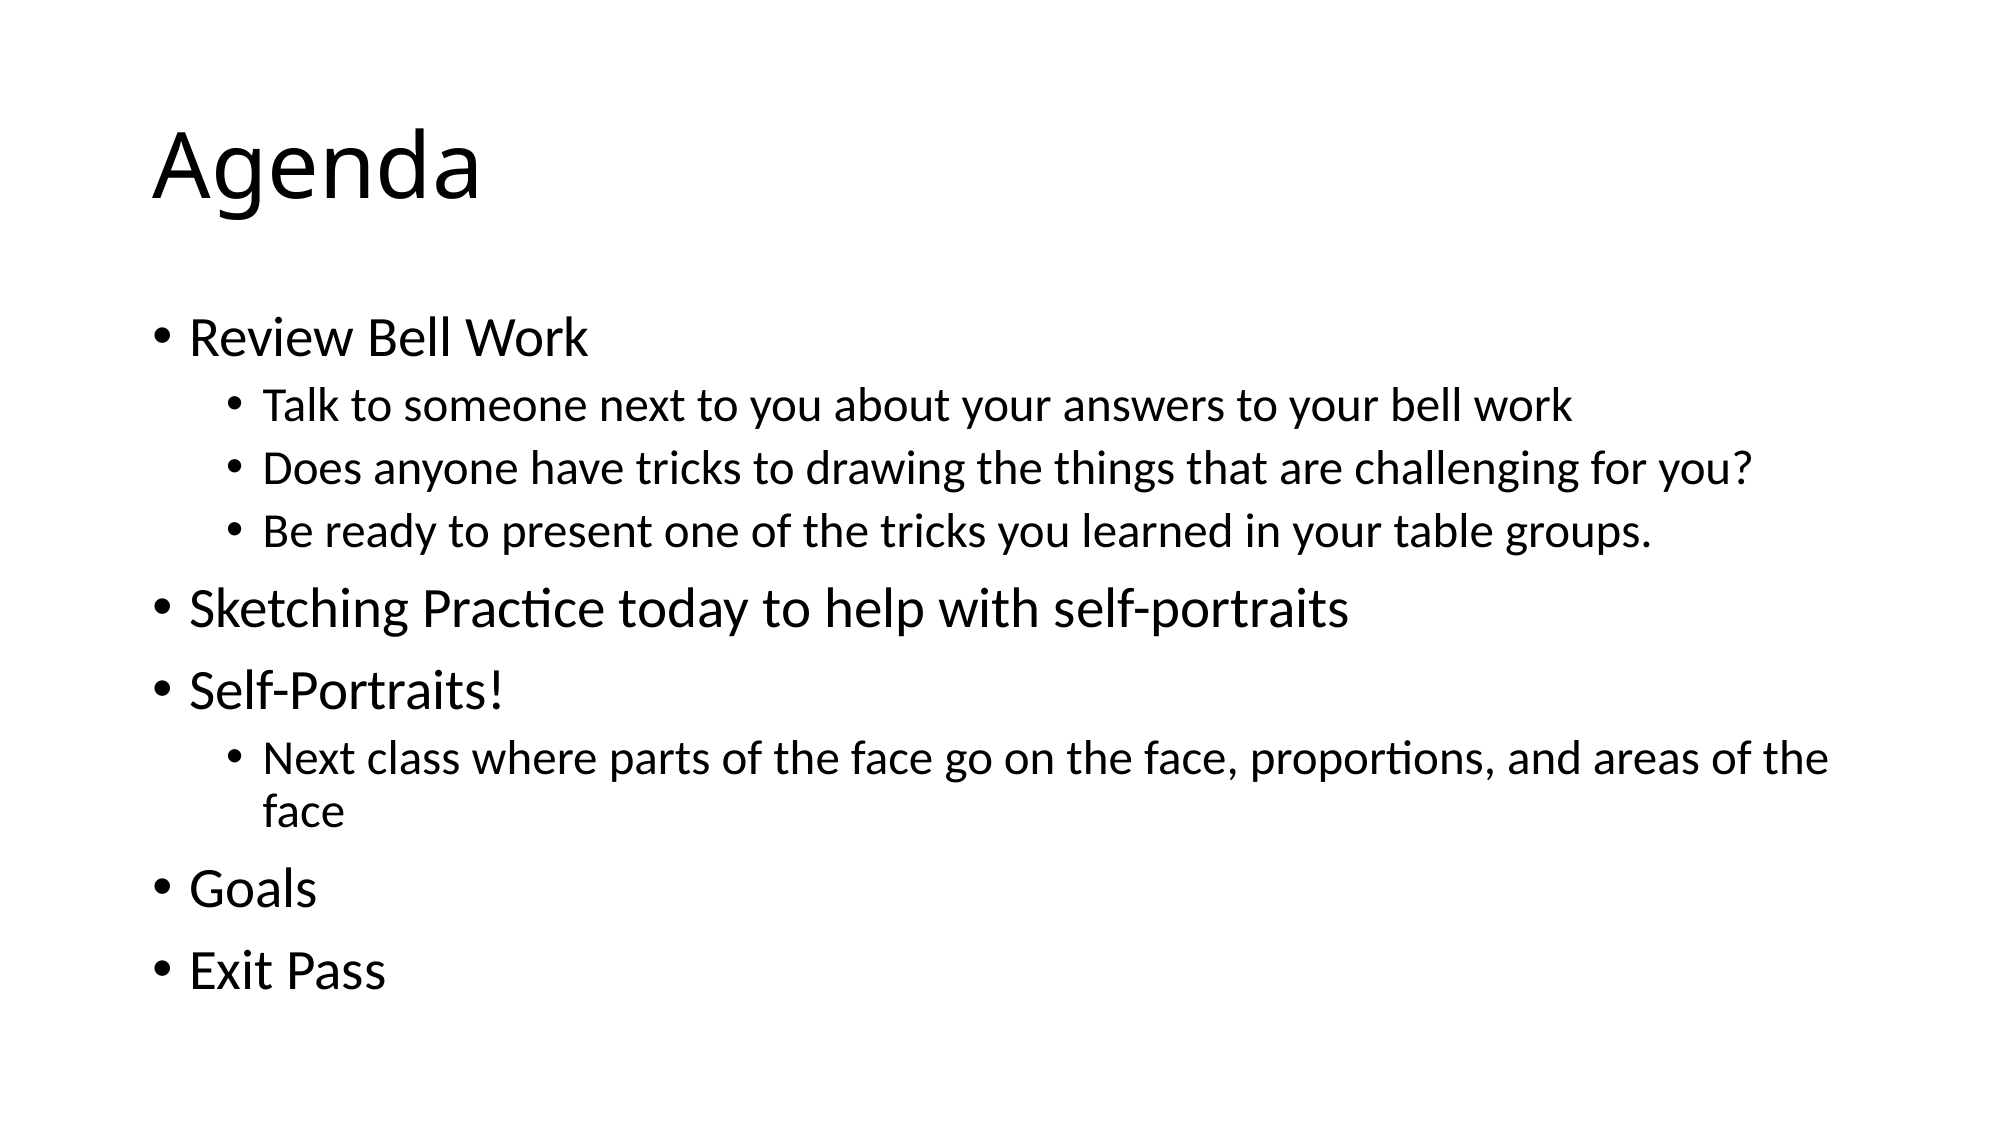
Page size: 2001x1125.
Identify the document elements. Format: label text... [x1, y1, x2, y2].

title Agenda [137, 59, 1863, 278]
list Review Bell Work Talk to someone next to you about your answers to your bell work Does anyone have tricks to drawing the things that are challenging for you? Be ready to present one of the tricks you learned in your table groups. Sketching Practice today to help with self-portraits Self-Portraits! Next class where parts of the face go on the face, proportions, and areas of the face Goals Exit Pass [137, 299, 1863, 1014]
